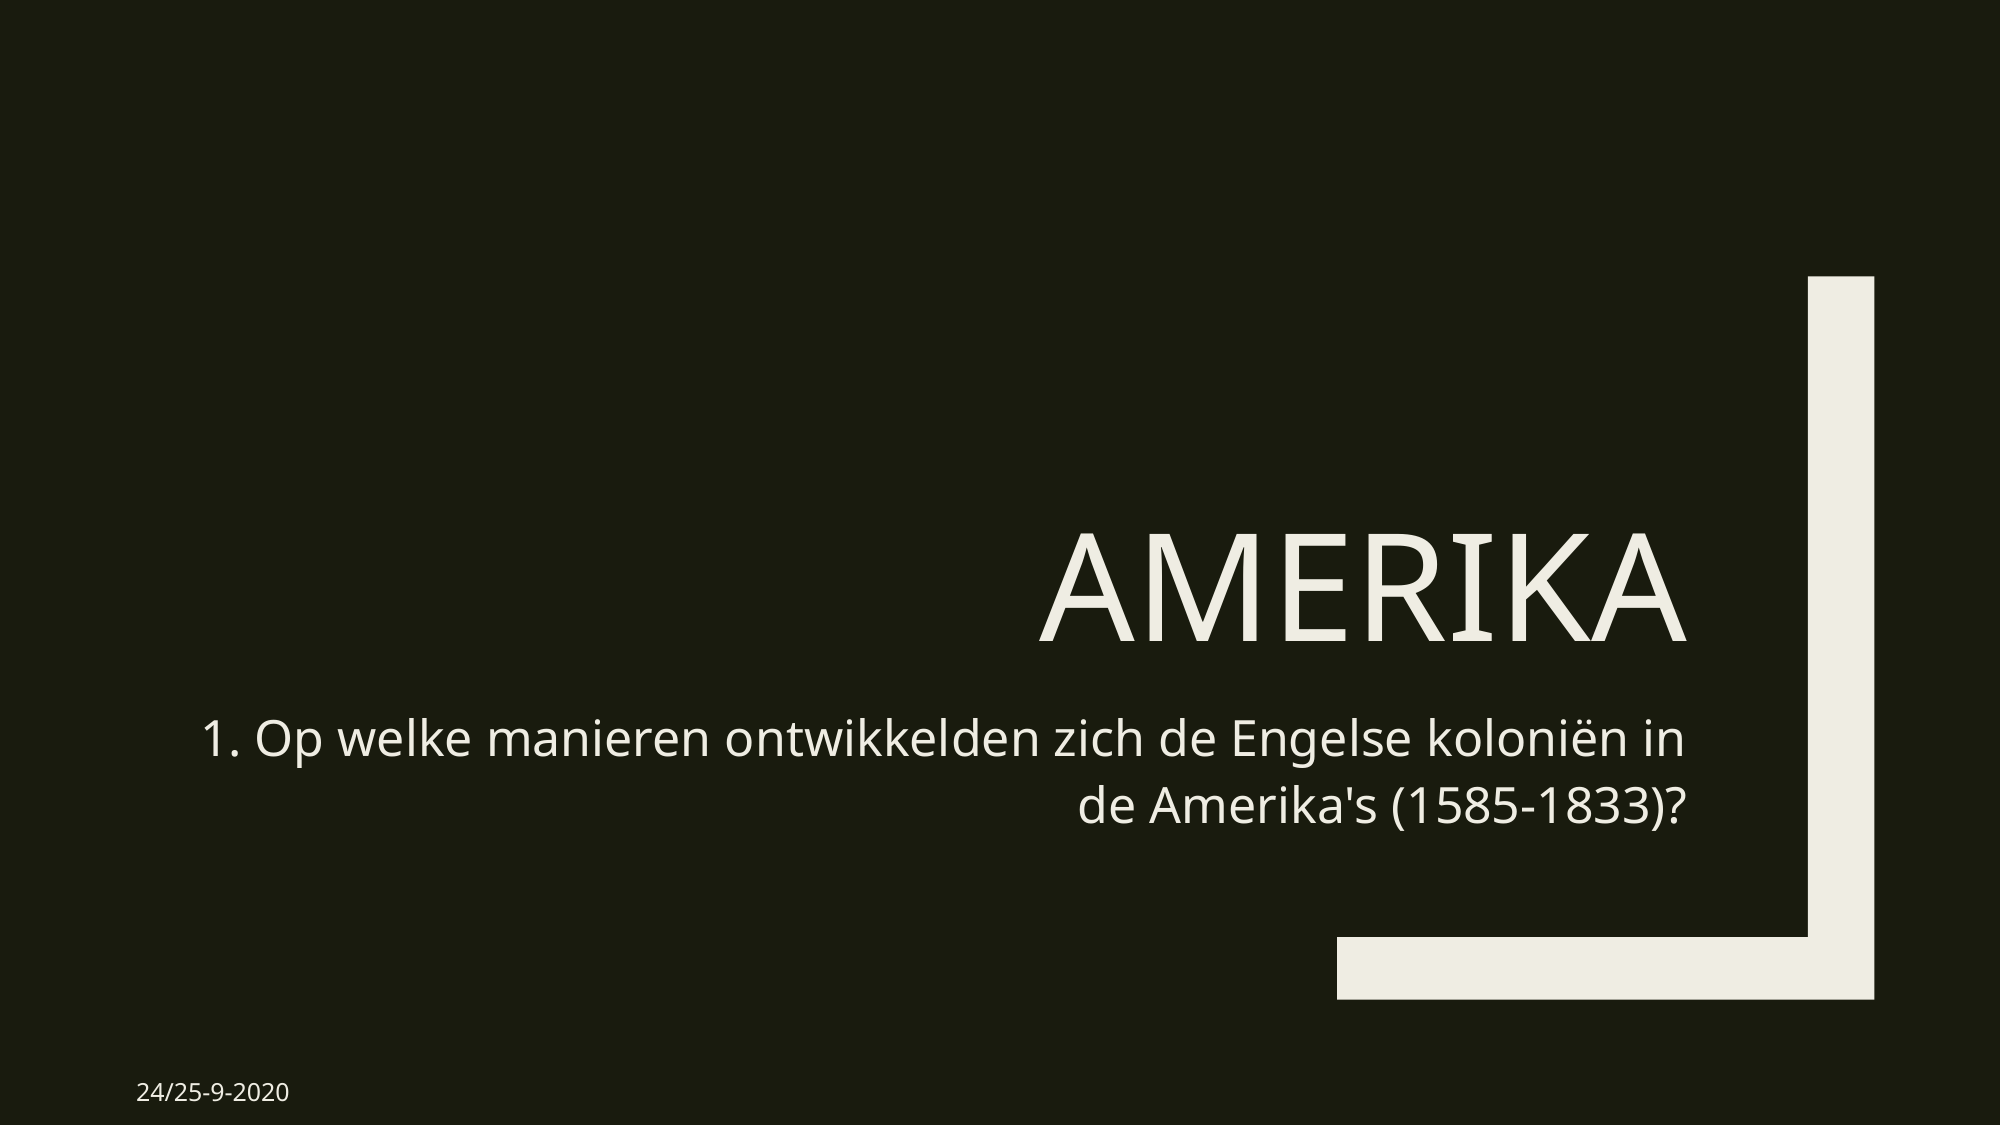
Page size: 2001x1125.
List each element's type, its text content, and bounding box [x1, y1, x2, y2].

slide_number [121, 1058, 388, 1125]
title Amerika [125, 213, 1703, 682]
list 1. Op welke manieren ontwikkelden zich de Engelse koloniën in de Amerika's (1585-1833)? [125, 691, 1703, 880]
